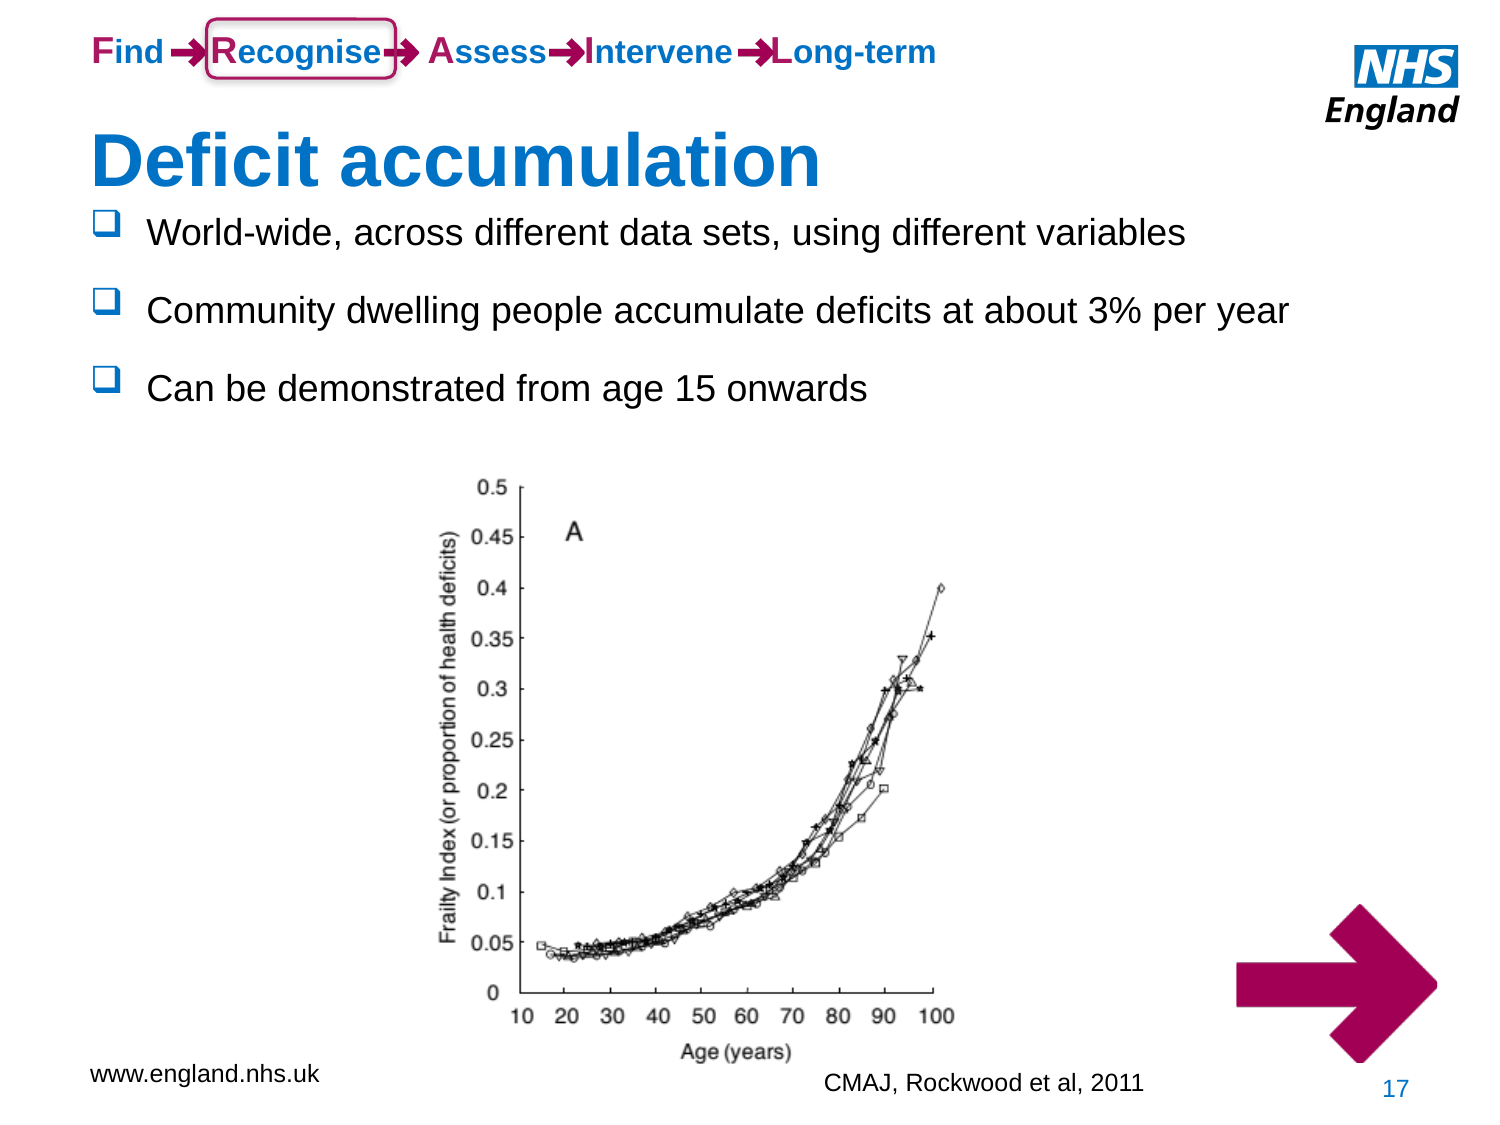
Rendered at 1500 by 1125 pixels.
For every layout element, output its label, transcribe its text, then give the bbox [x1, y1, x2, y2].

title Deficit accumulation [75, 101, 1282, 212]
slide_number 17 [1074, 1057, 1425, 1118]
picture [1325, 45, 1460, 130]
list World-wide, across different data sets, using different variables Community dwelling people accumulate deficits at about 3% per year Can be demonstrated from age 15 onwards [75, 212, 1425, 425]
text_box [205, 18, 397, 79]
text_box CMAJ, Rockwood et al, 2011 [809, 1058, 1074, 1104]
picture [395, 458, 1034, 1083]
